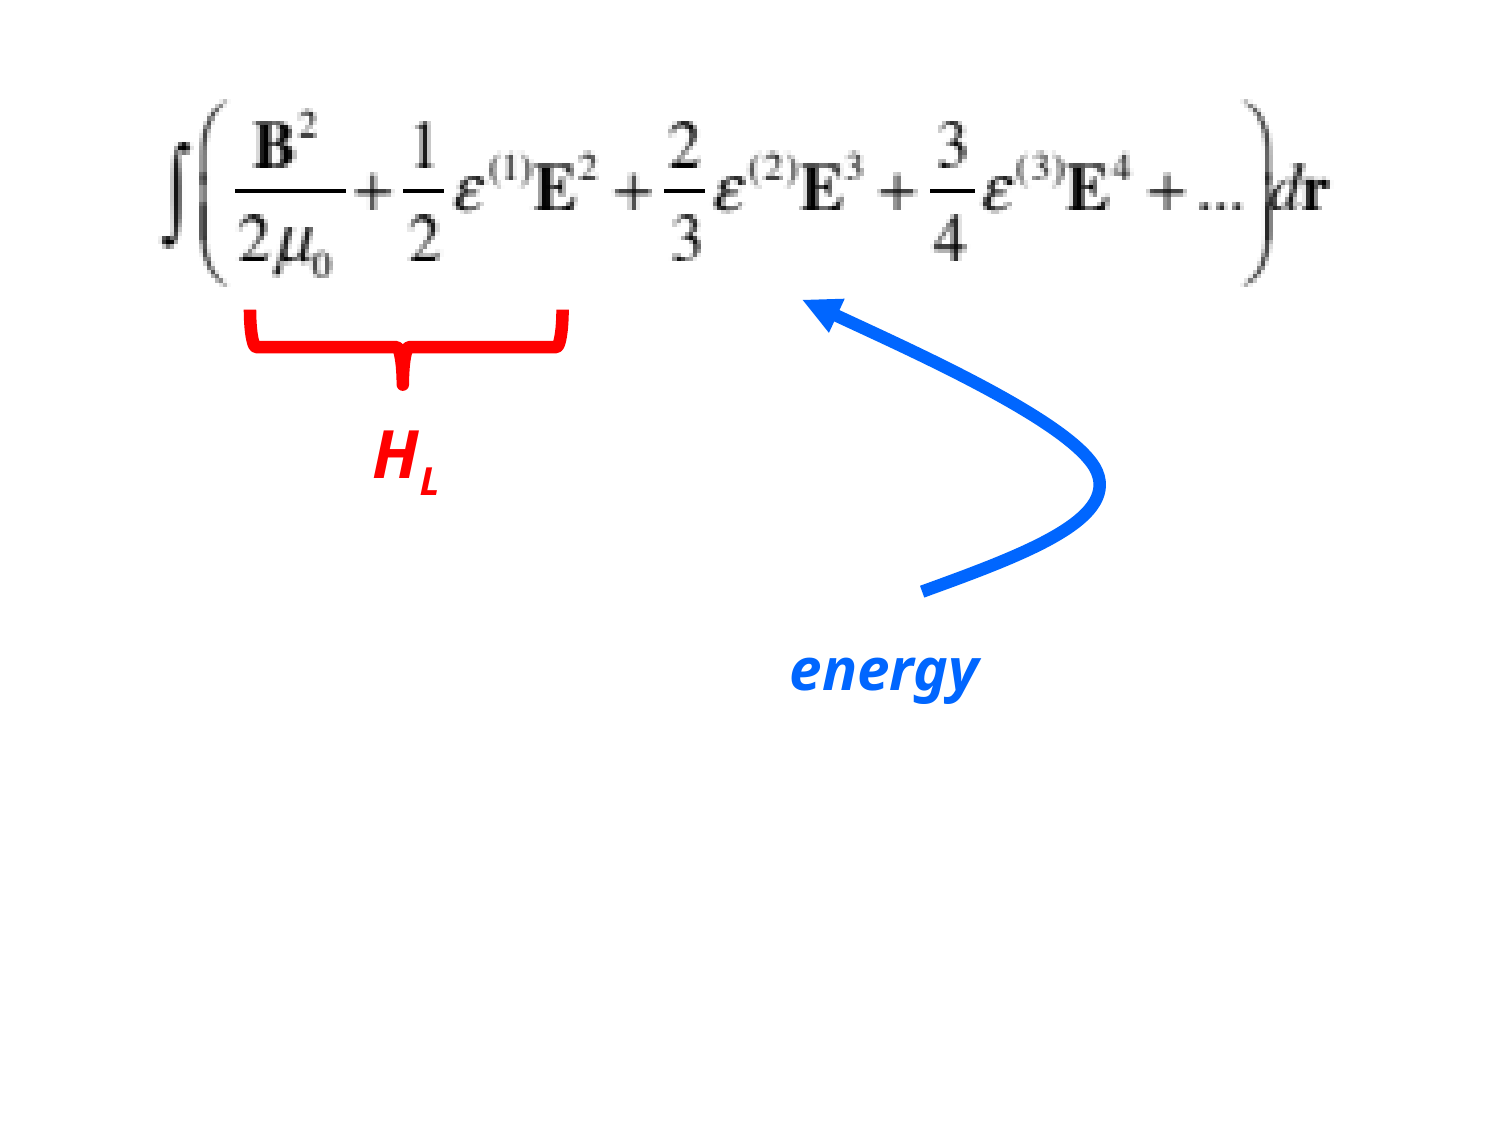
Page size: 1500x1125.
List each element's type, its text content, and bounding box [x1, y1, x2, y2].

text_box [802, 299, 1100, 592]
text_box [249, 309, 563, 385]
picture [149, 87, 1340, 288]
text_box HL [357, 404, 455, 511]
text_box energy [775, 624, 994, 710]
